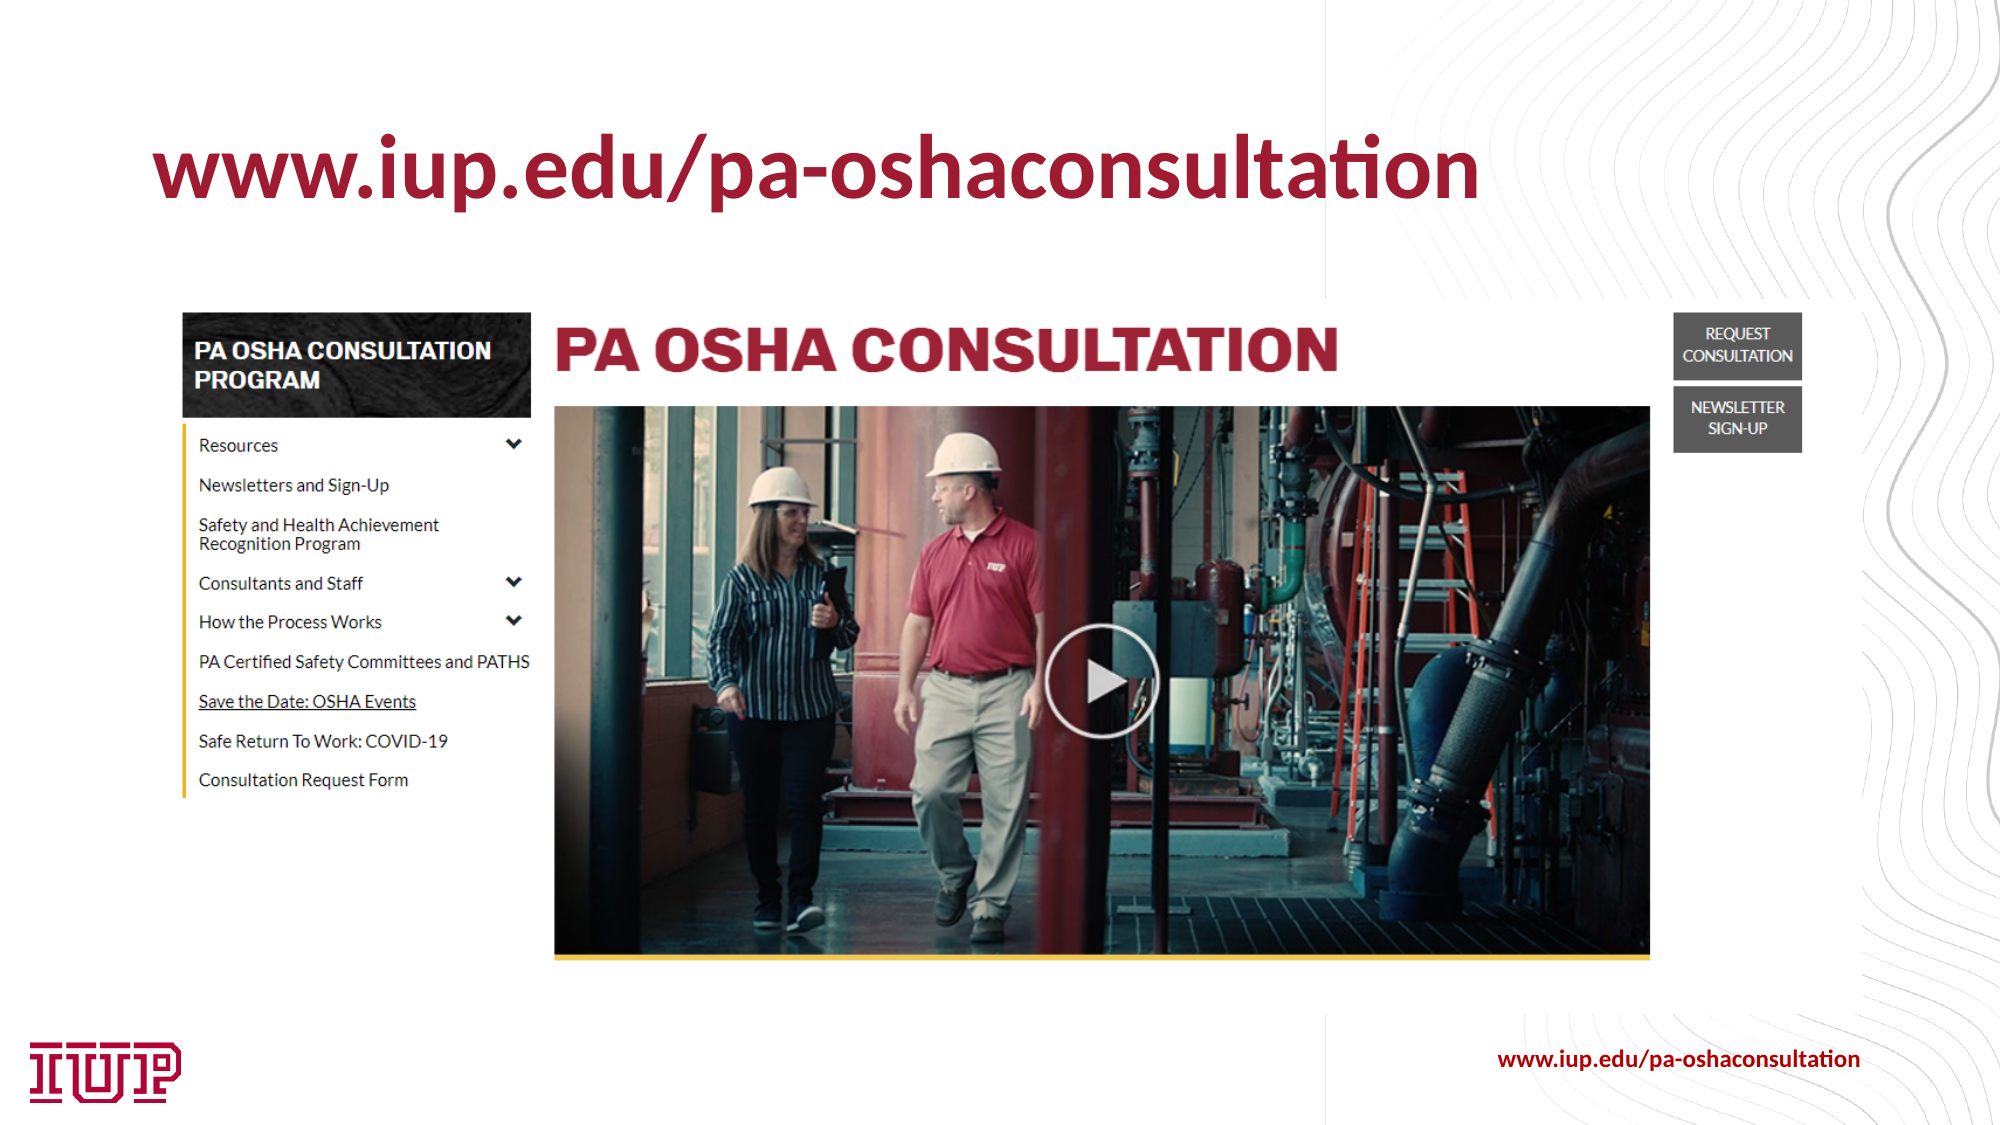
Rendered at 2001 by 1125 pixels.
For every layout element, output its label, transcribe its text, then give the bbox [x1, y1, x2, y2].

text_box www.iup.edu/pa-oshaconsultation [137, 59, 1863, 278]
picture [137, 0, 2000, 1125]
text_box www.iup.edu/pa-oshaconsultation [1482, 1034, 1898, 1080]
